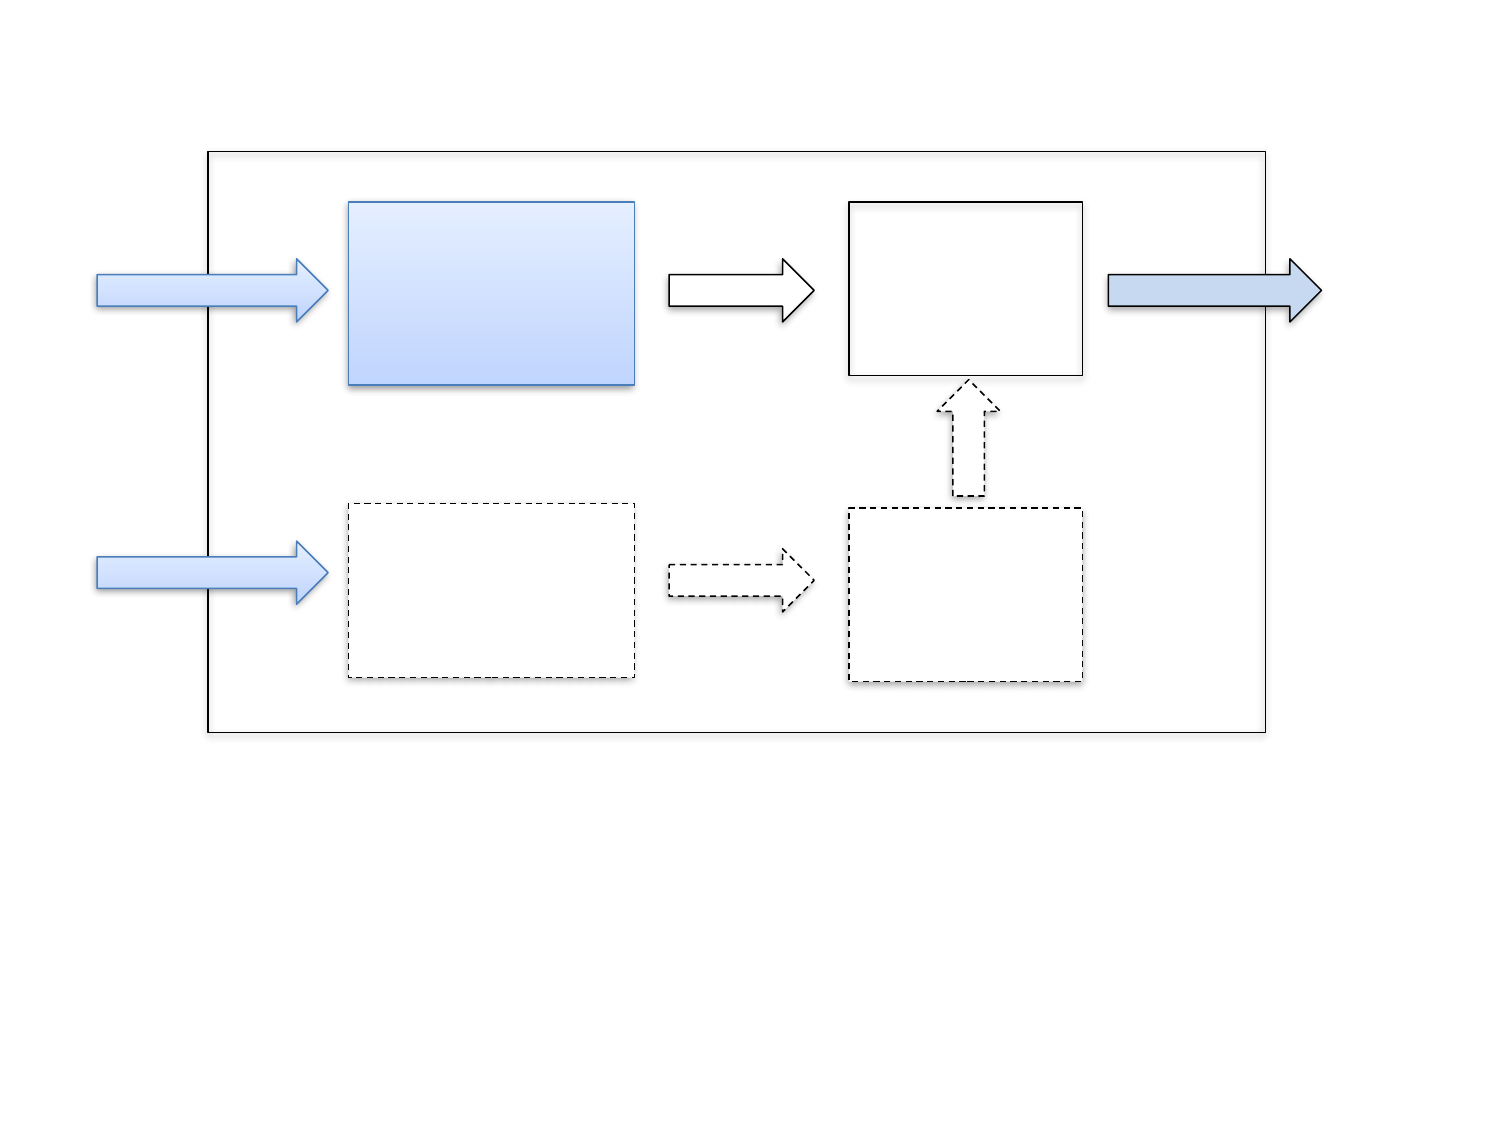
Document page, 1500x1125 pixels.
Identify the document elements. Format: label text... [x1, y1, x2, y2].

text_box [848, 201, 1083, 376]
text_box [668, 548, 815, 613]
text_box s [348, 503, 635, 678]
text_box [207, 151, 1266, 733]
text_box [1107, 258, 1323, 323]
text_box [96, 540, 329, 605]
text_box [668, 258, 815, 323]
text_box How [848, 507, 1083, 682]
text_box [936, 379, 1001, 497]
text_box [348, 201, 635, 386]
text_box [96, 258, 329, 323]
